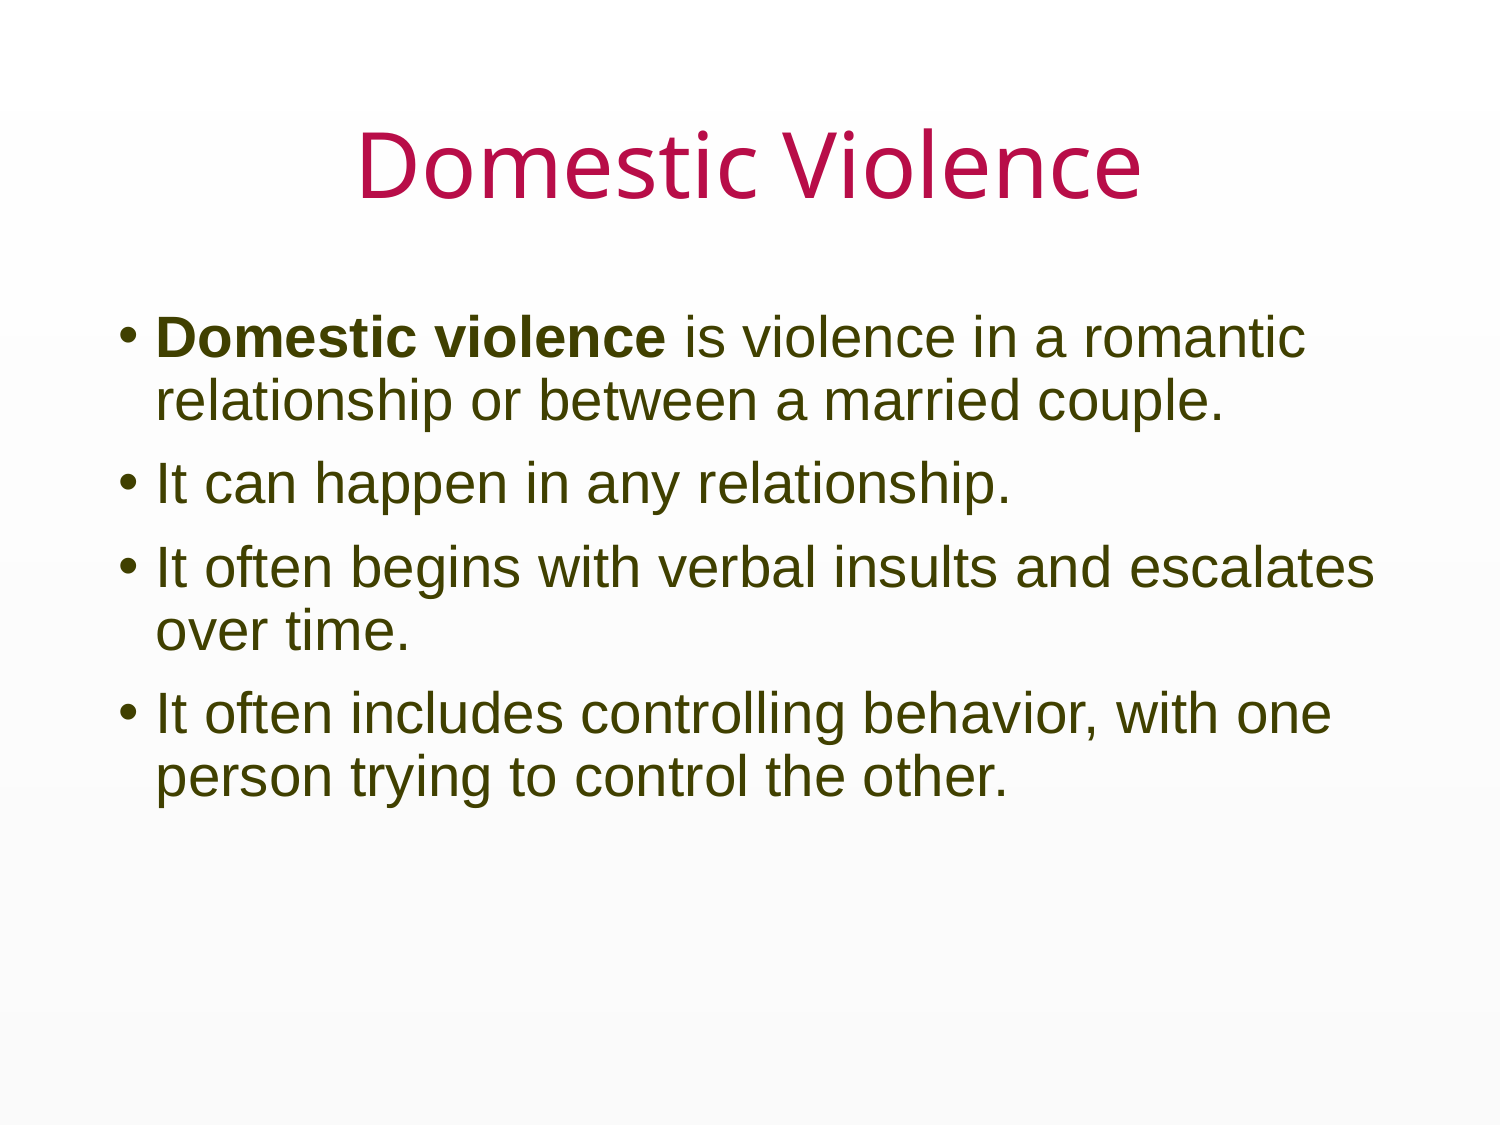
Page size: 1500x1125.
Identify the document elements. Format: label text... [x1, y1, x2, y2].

list Domestic violence is violence in a romantic relationship or between a married couple. It can happen in any relationship. It often begins with verbal insults and escalates over time. It often includes controlling behavior, with one person trying to control the other. [103, 299, 1397, 1014]
title Domestic Violence [103, 59, 1397, 278]
